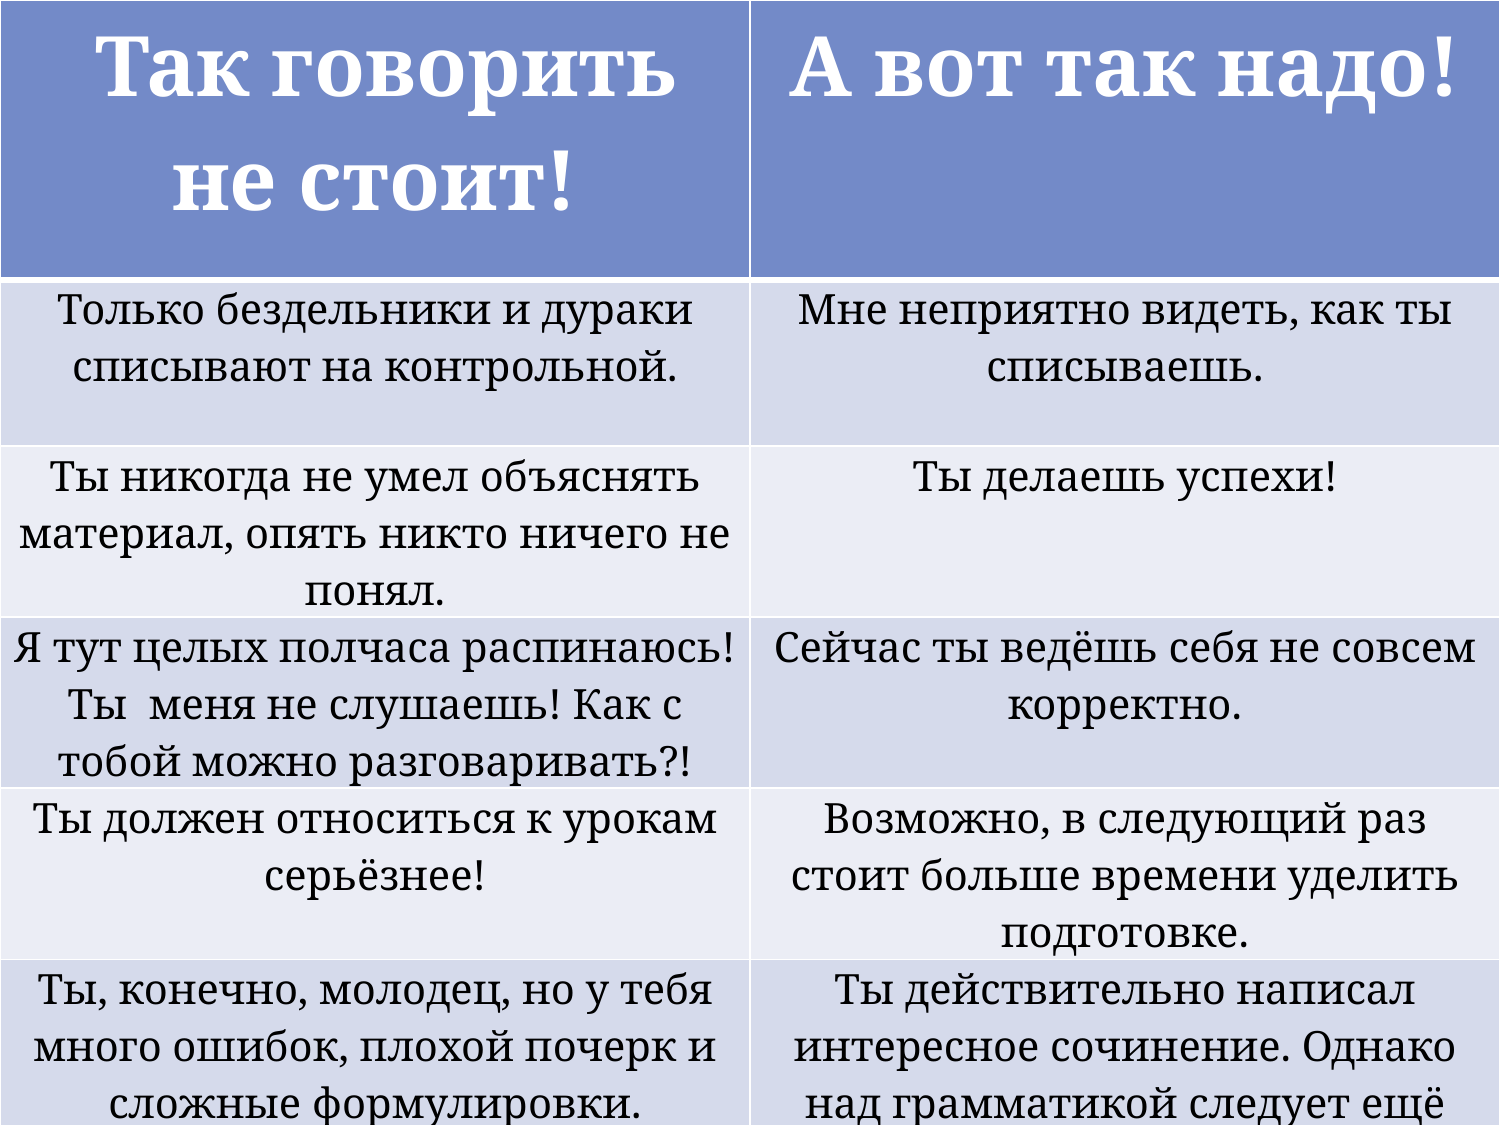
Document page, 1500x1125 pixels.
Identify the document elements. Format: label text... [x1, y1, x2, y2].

table_cell Сейчас ты ведёшь себя не совсем корректно. [751, 618, 1499, 787]
table_cell Мне неприятно видеть, как ты списываешь. [751, 283, 1499, 445]
table_cell Возможно, в следующий раз стоит больше времени уделить подготовке. [751, 789, 1499, 959]
table_cell Только бездельники и дураки списывают на контрольной. [1, 283, 749, 445]
table_header А вот так надо! [751, 1, 1499, 277]
table_cell Ты должен относиться к урокам серьёзнее! [1, 789, 749, 959]
table_cell Ты действительно написал интересное сочинение. Однако над грамматикой следует ещё поработать. [751, 960, 1499, 1125]
table_header Так говорить не стоит! [1, 1, 749, 277]
table_cell Я тут целых полчаса распинаюсь! Ты меня не слушаешь! Как с тобой можно разговаривать?! [1, 618, 749, 787]
table_cell Ты никогда не умел объяснять материал, опять никто ничего не понял. [1, 447, 749, 616]
table_cell Ты делаешь успехи! [751, 447, 1499, 616]
table_cell Ты, конечно, молодец, но у тебя много ошибок, плохой почерк и сложные формулировки. [1, 960, 749, 1125]
